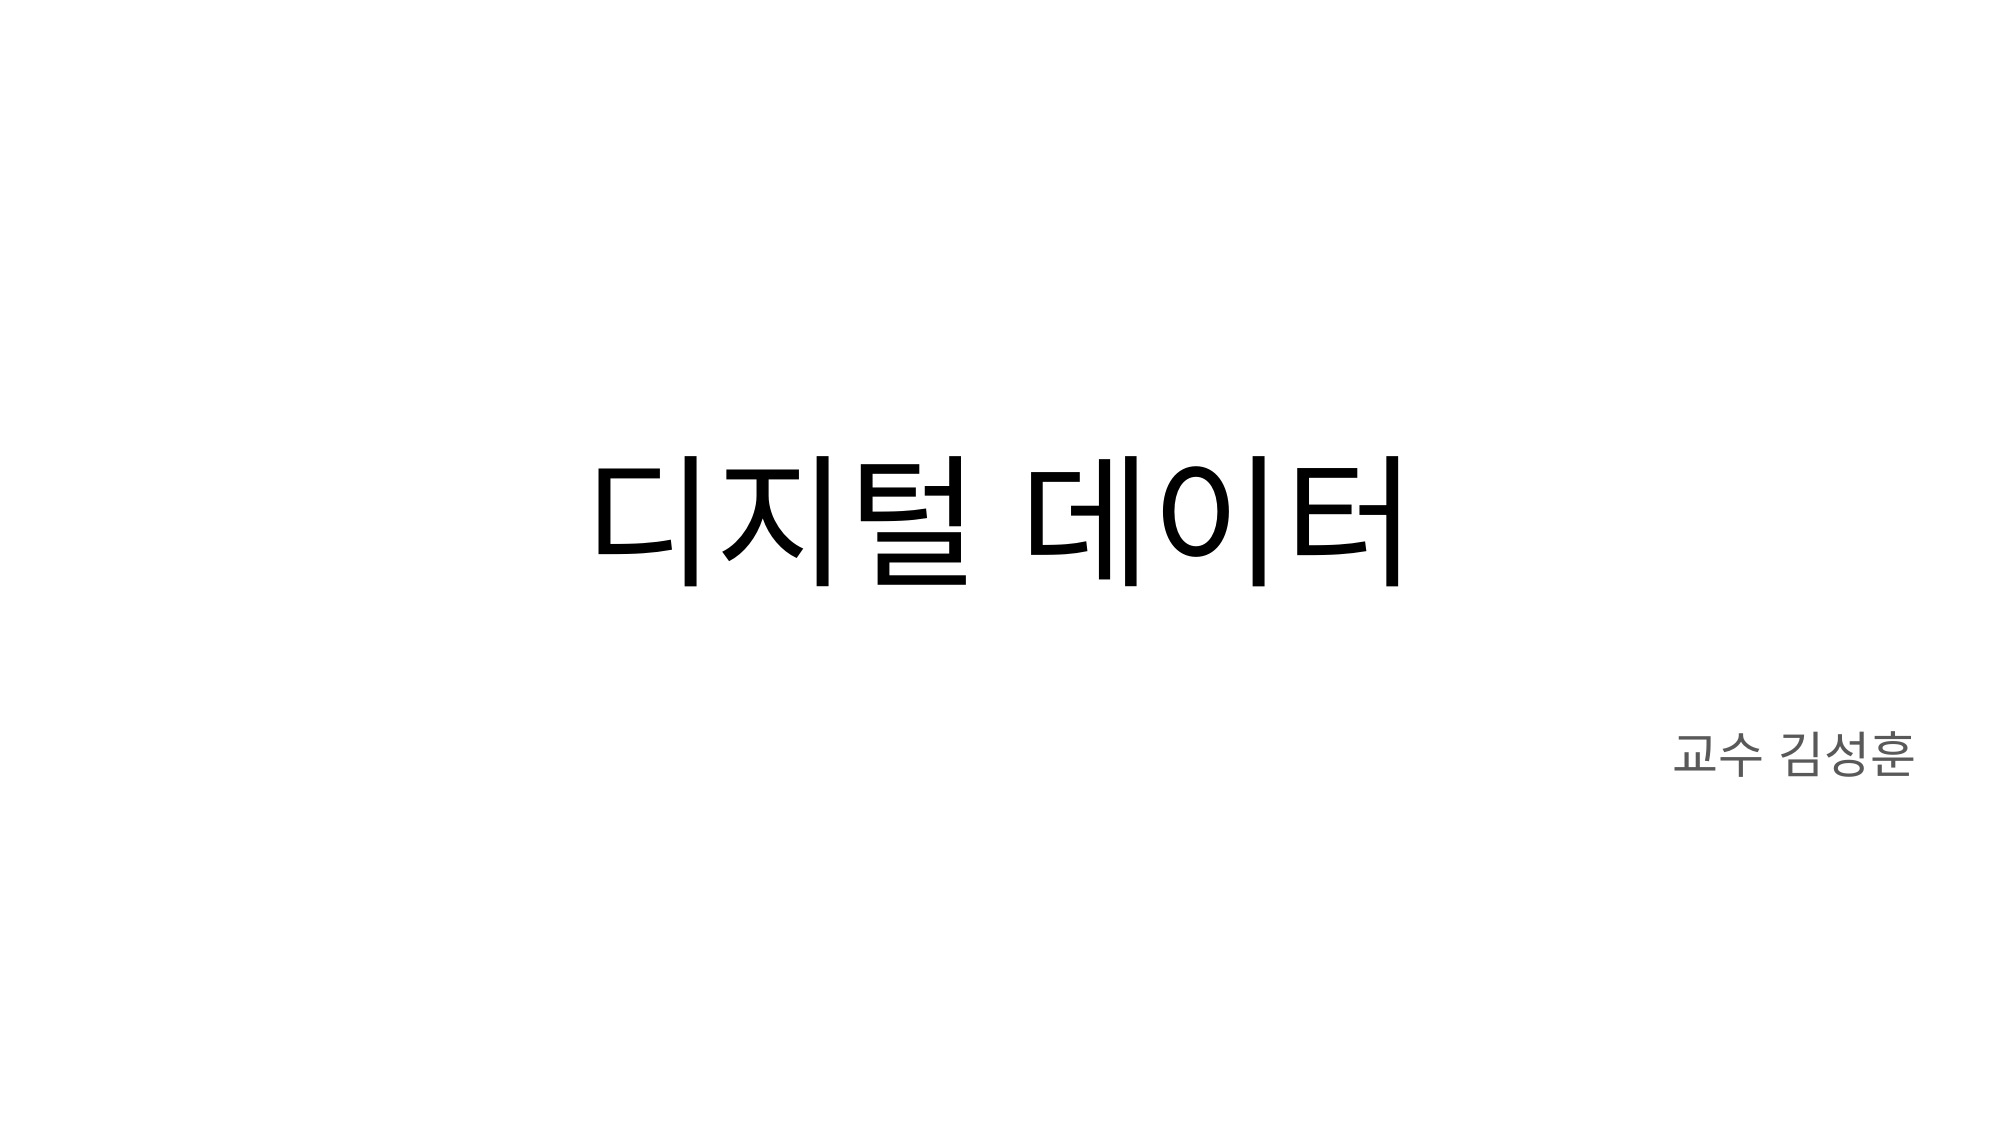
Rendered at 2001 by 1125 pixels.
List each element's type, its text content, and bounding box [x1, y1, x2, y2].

subtitle 교수 김성훈 [68, 619, 1932, 794]
title 디지털 데이터 [68, 162, 1932, 612]
